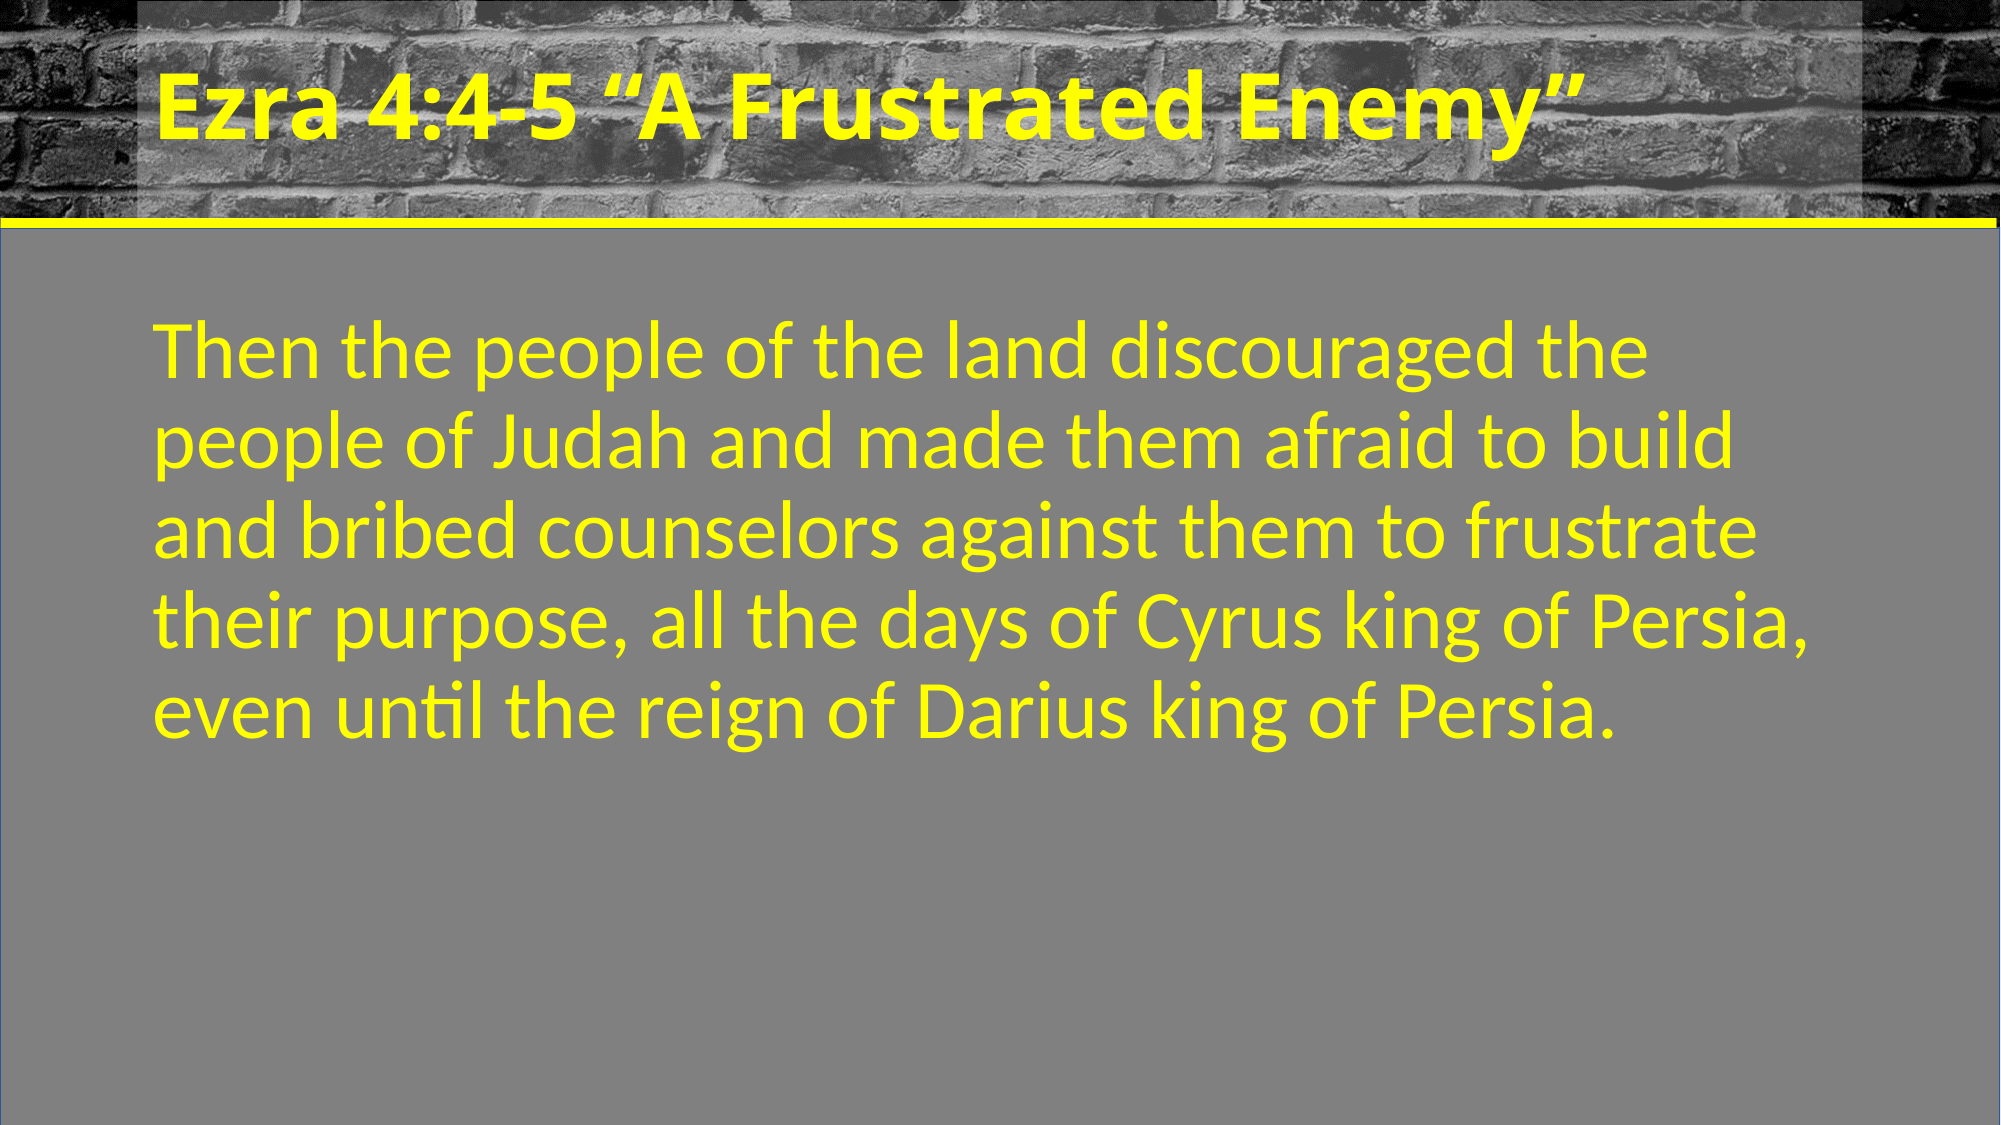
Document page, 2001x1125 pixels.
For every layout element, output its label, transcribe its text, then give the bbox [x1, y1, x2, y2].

list Then the people of the land discouraged the people of Judah and made them afraid to build and bribed counselors against them to frustrate their purpose, all the days of Cyrus king of Persia, even until the reign of Darius king of Persia. [137, 299, 1863, 1014]
title Ezra 4:4-5 “A Frustrated Enemy” [137, 1, 1863, 219]
picture [0, 0, 2000, 228]
